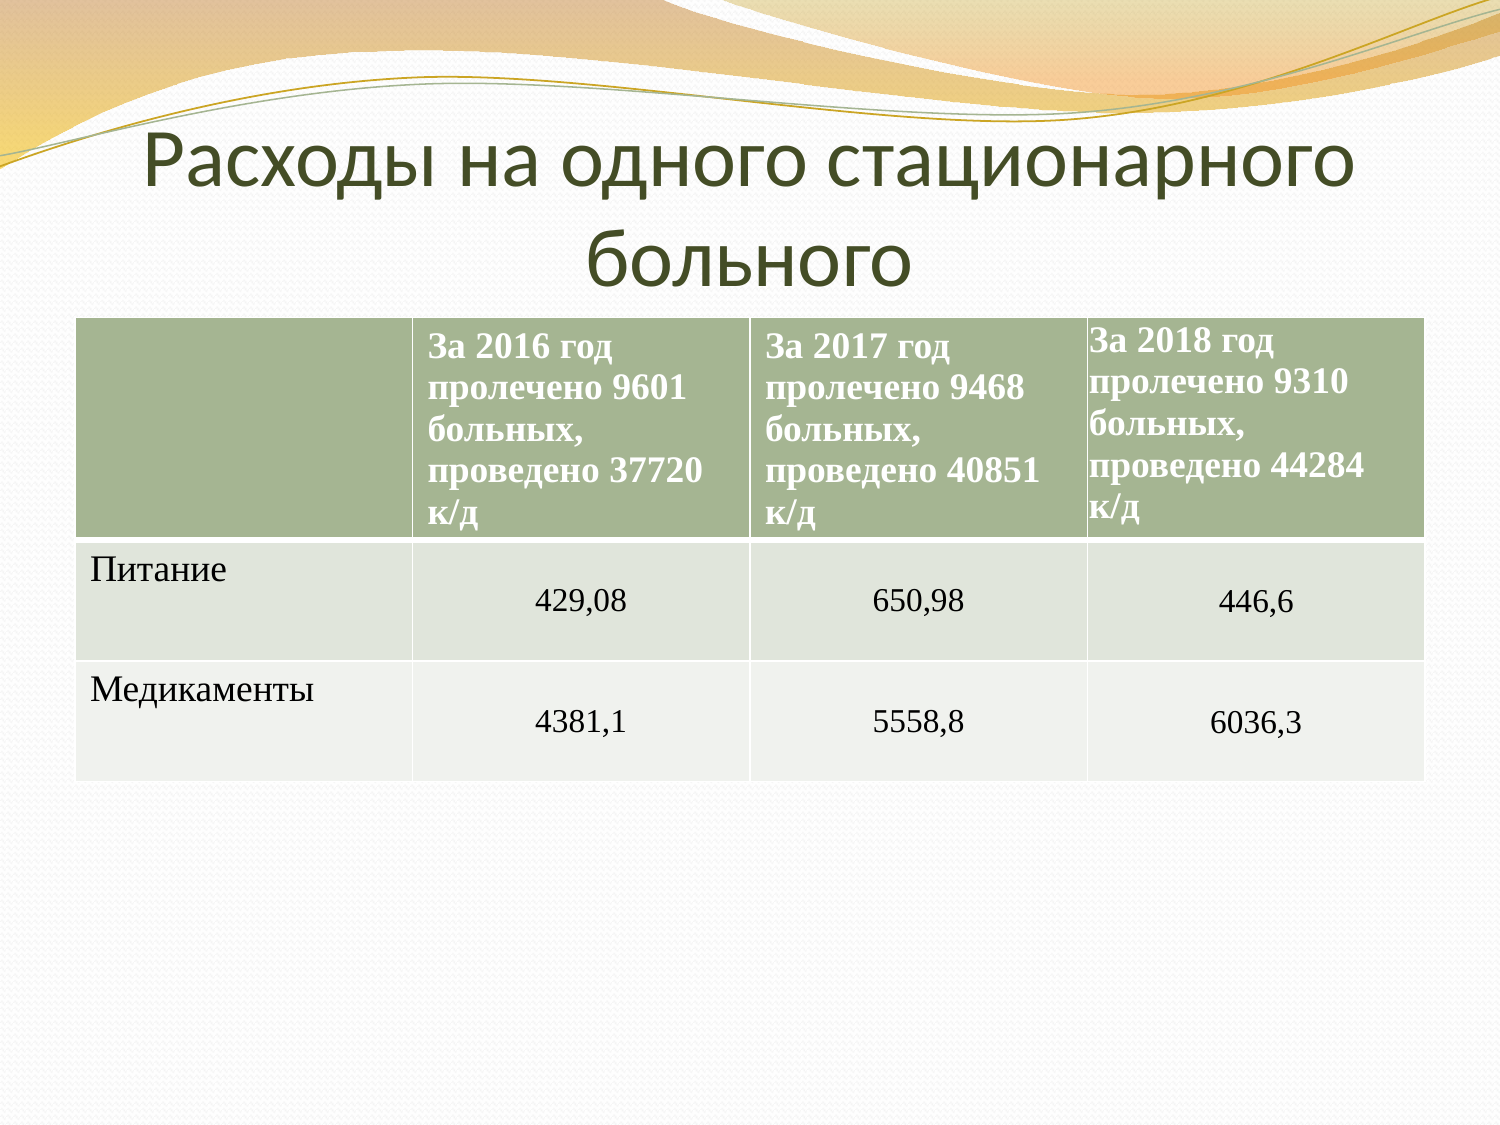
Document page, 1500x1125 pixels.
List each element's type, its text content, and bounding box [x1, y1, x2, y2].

table_cell 446,6 [1088, 543, 1424, 660]
table_header [76, 318, 412, 537]
table_header За 2016 год пролечено 9601 больных, проведено 37720 к/д [413, 318, 749, 537]
table_cell 429,08 [413, 543, 749, 660]
table_cell 5558,8 [751, 662, 1087, 781]
table_header За 2017 год пролечено 9468 больных, проведено 40851 к/д [751, 318, 1087, 537]
table_cell Питание [76, 543, 412, 660]
table_cell 4381,1 [413, 662, 749, 781]
table_header За 2018 год пролечено 9310 больных, проведено 44284 к/д [1088, 318, 1424, 537]
title Расходы на одного стационарного больного [75, 115, 1425, 303]
table_cell Медикаменты [76, 662, 412, 781]
table_cell 6036,3 [1088, 662, 1424, 781]
table_cell 650,98 [751, 543, 1087, 660]
